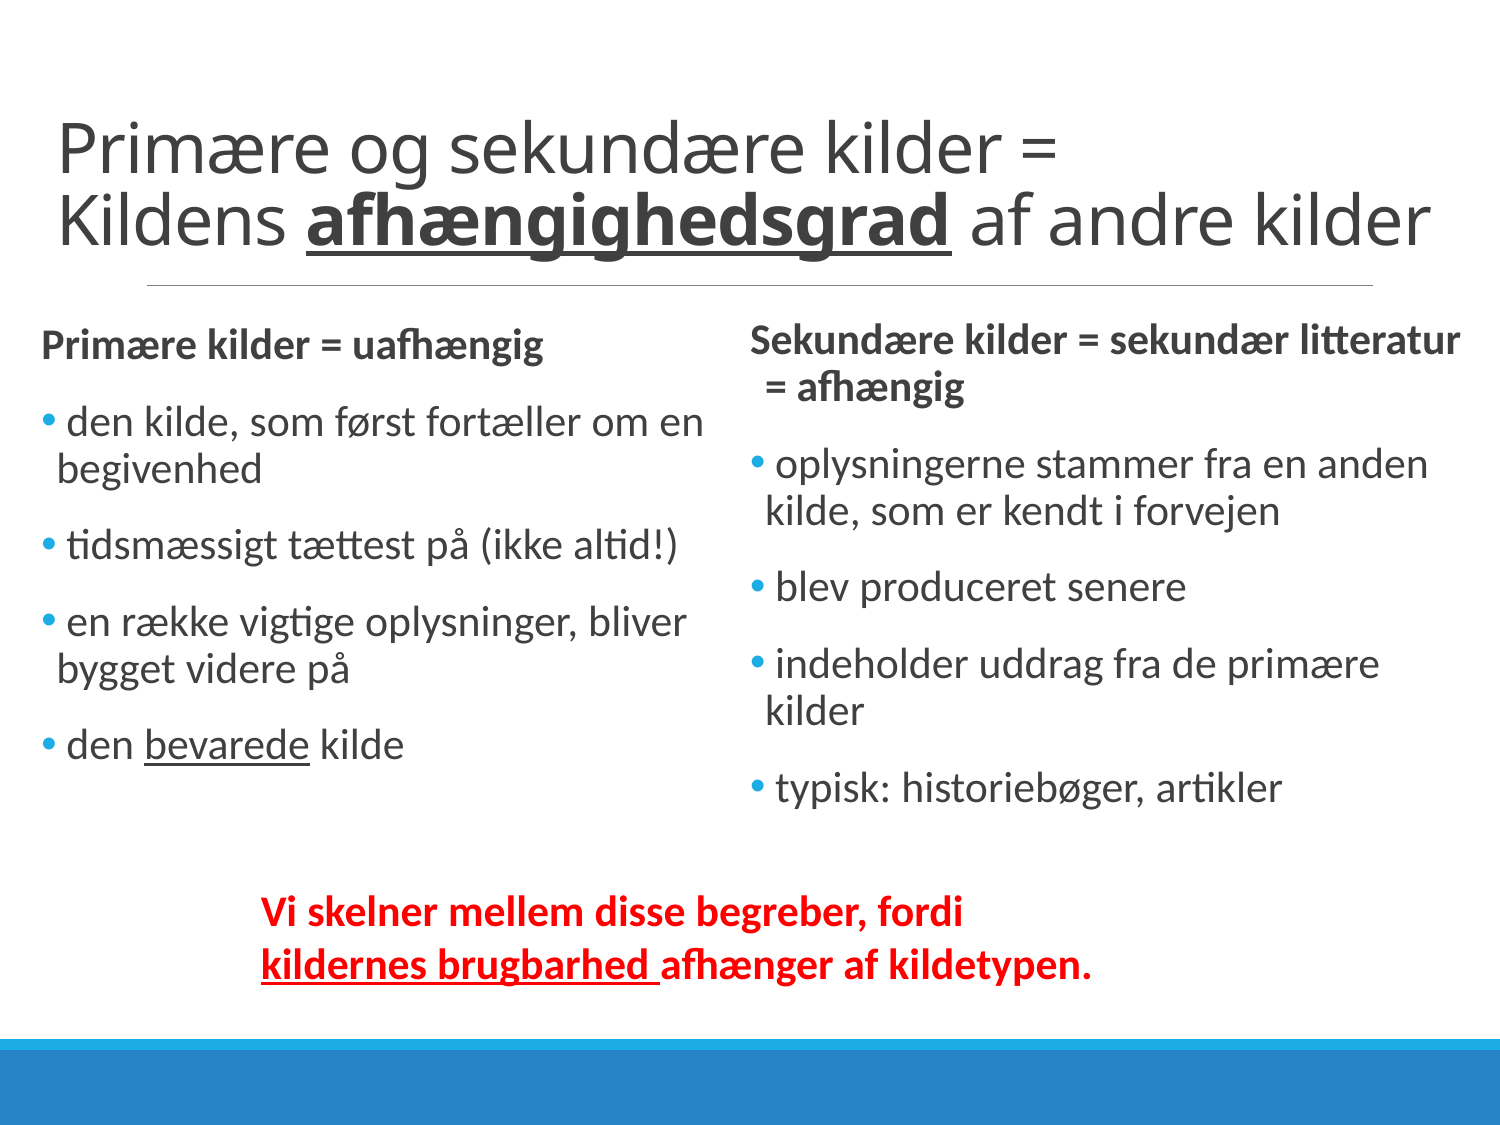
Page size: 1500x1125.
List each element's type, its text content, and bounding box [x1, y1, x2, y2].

list Sekundære kilder = sekundær litteratur = afhængig oplysningerne stammer fra en anden kilde, som er kendt i forvejen blev produceret senere indeholder uddrag fra de primære kilder typisk: historiebøger, artikler [750, 309, 1465, 867]
text_box Vi skelner mellem disse begreber, fordi kildernes brugbarhed afhænger af kildetypen. [246, 875, 1261, 996]
title Primære og sekundære kilder = Kildens afhængighedsgrad af andre kilder [41, 42, 1465, 268]
list Primære kilder = uafhængig den kilde, som først fortæller om en begivenhed tidsmæssigt tættest på (ikke altid!) en række vigtige oplysninger, bliver bygget videre på den bevarede kilde [41, 314, 717, 872]
